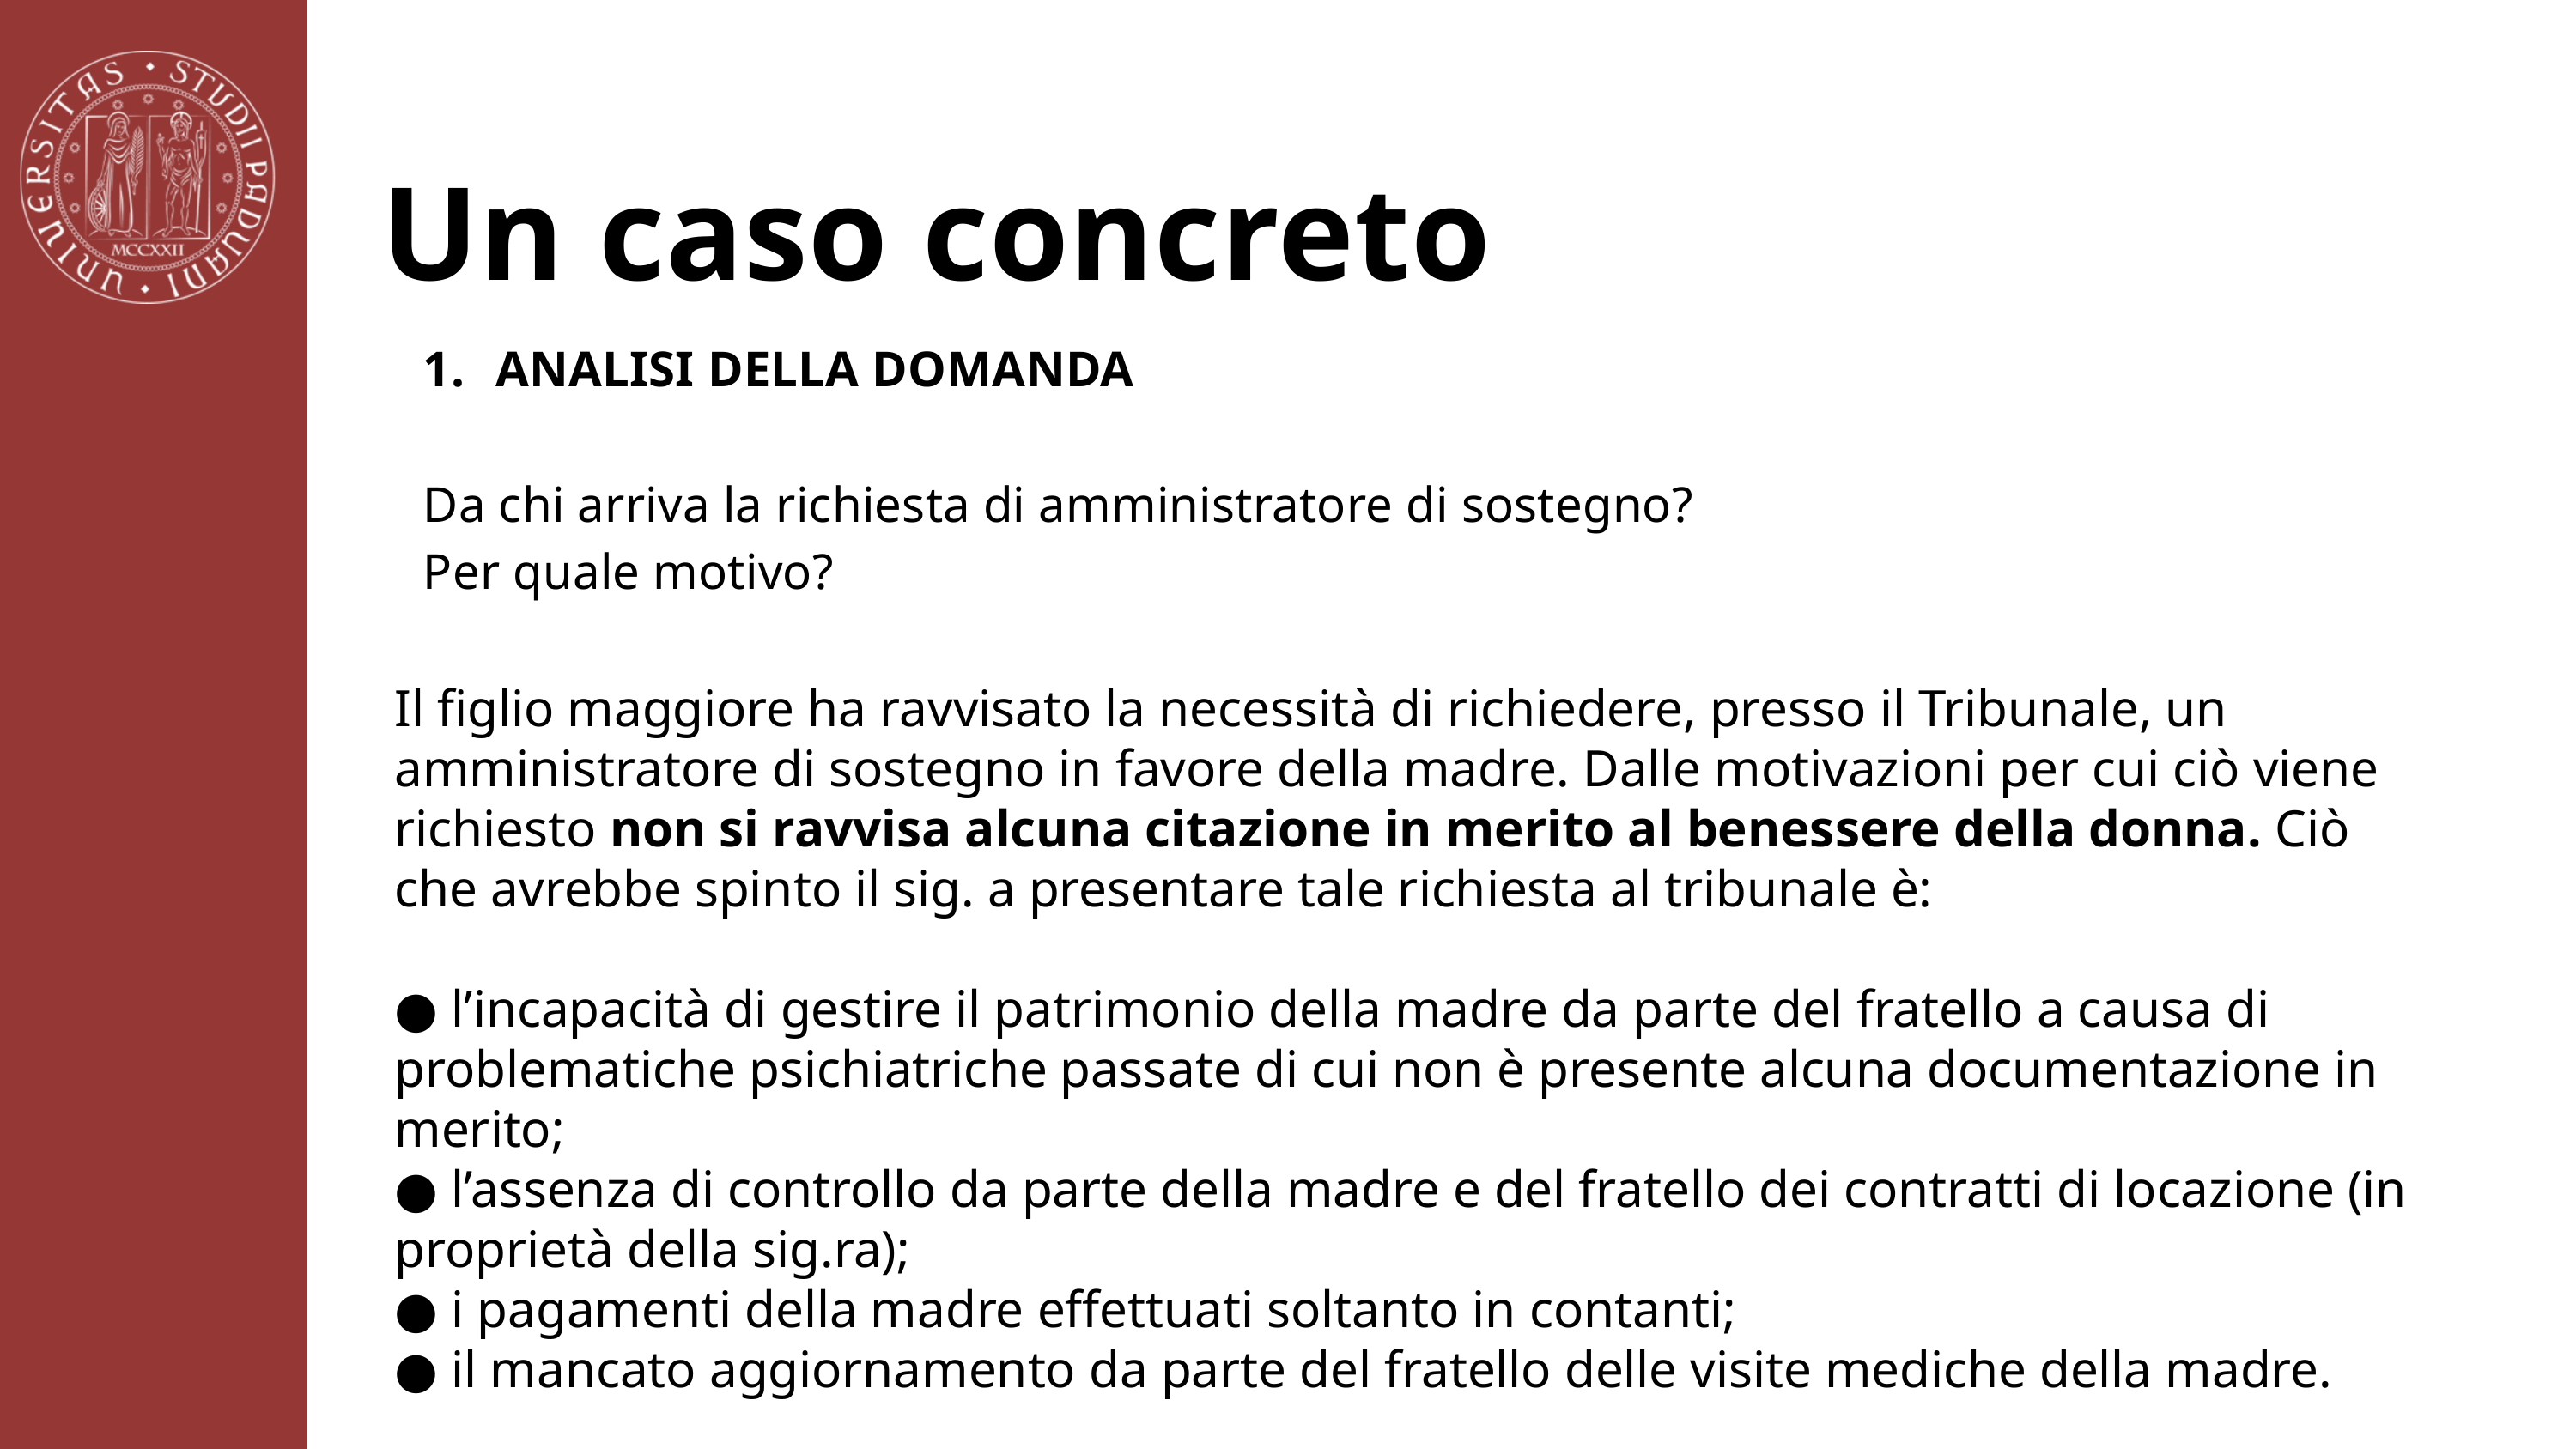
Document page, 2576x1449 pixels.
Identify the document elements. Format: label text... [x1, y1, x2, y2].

text_box Il figlio maggiore ha ravvisato la necessità di richiedere, presso il Tribunale, un amministratore di sostegno in favore della madre. Dalle motivazioni per cui ciò viene richiesto non si ravvisa alcuna citazione in merito al benessere della donna. Ciò che avrebbe spinto il sig. a presentare tale richiesta al tribunale è: ● l’incapacità di gestire il patrimonio della madre da parte del fratello a causa di problematiche psichiatriche passate di cui non è presente alcuna documentazione in merito; ● l’assenza di controllo da parte della madre e del fratello dei contratti di locazione (in proprietà della sig.ra); ● i pagamenti della madre effettuati soltanto in contanti; ● il mancato aggiornamento da parte del fratello delle visite mediche della madre. [382, 670, 2443, 1449]
text_box Un caso concreto [382, 125, 1937, 306]
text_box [0, 0, 308, 1449]
text_box ANALISI DELLA DOMANDA Da chi arriva la richiesta di amministratore di sostegno? Per quale motivo? [382, 329, 2314, 670]
